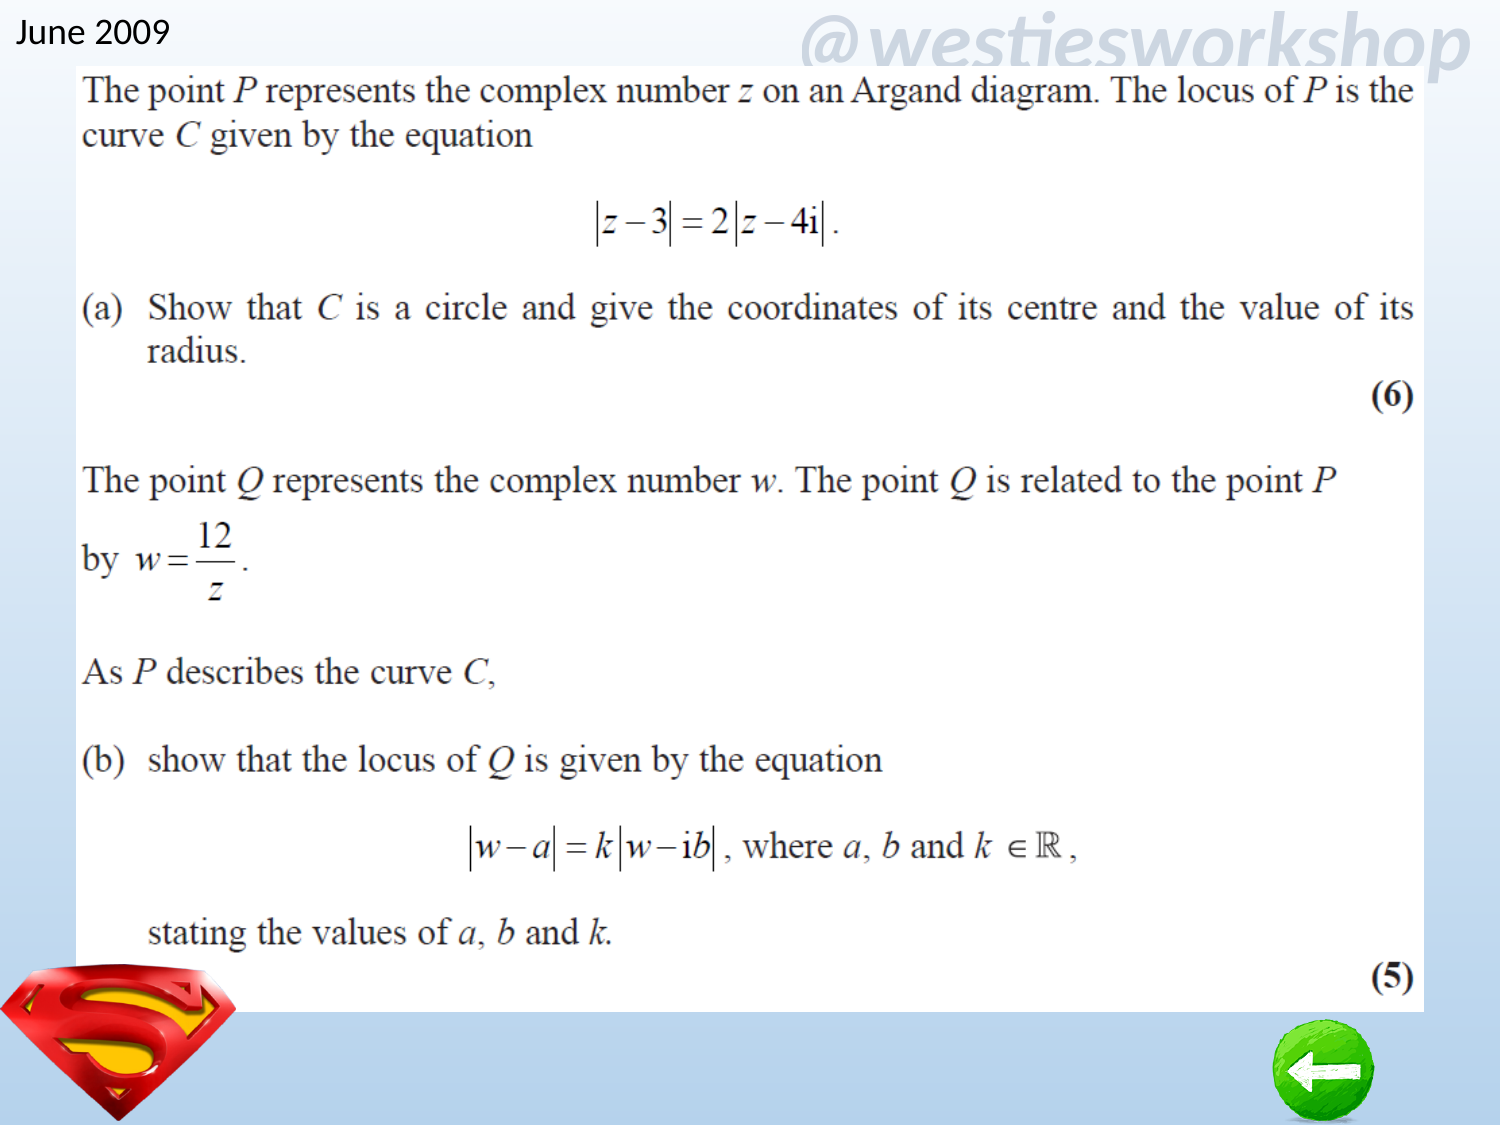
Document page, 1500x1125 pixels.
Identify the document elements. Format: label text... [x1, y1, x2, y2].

picture [0, 66, 1424, 1121]
picture [1270, 1019, 1376, 1125]
text_box June 2009 [1, 0, 186, 60]
